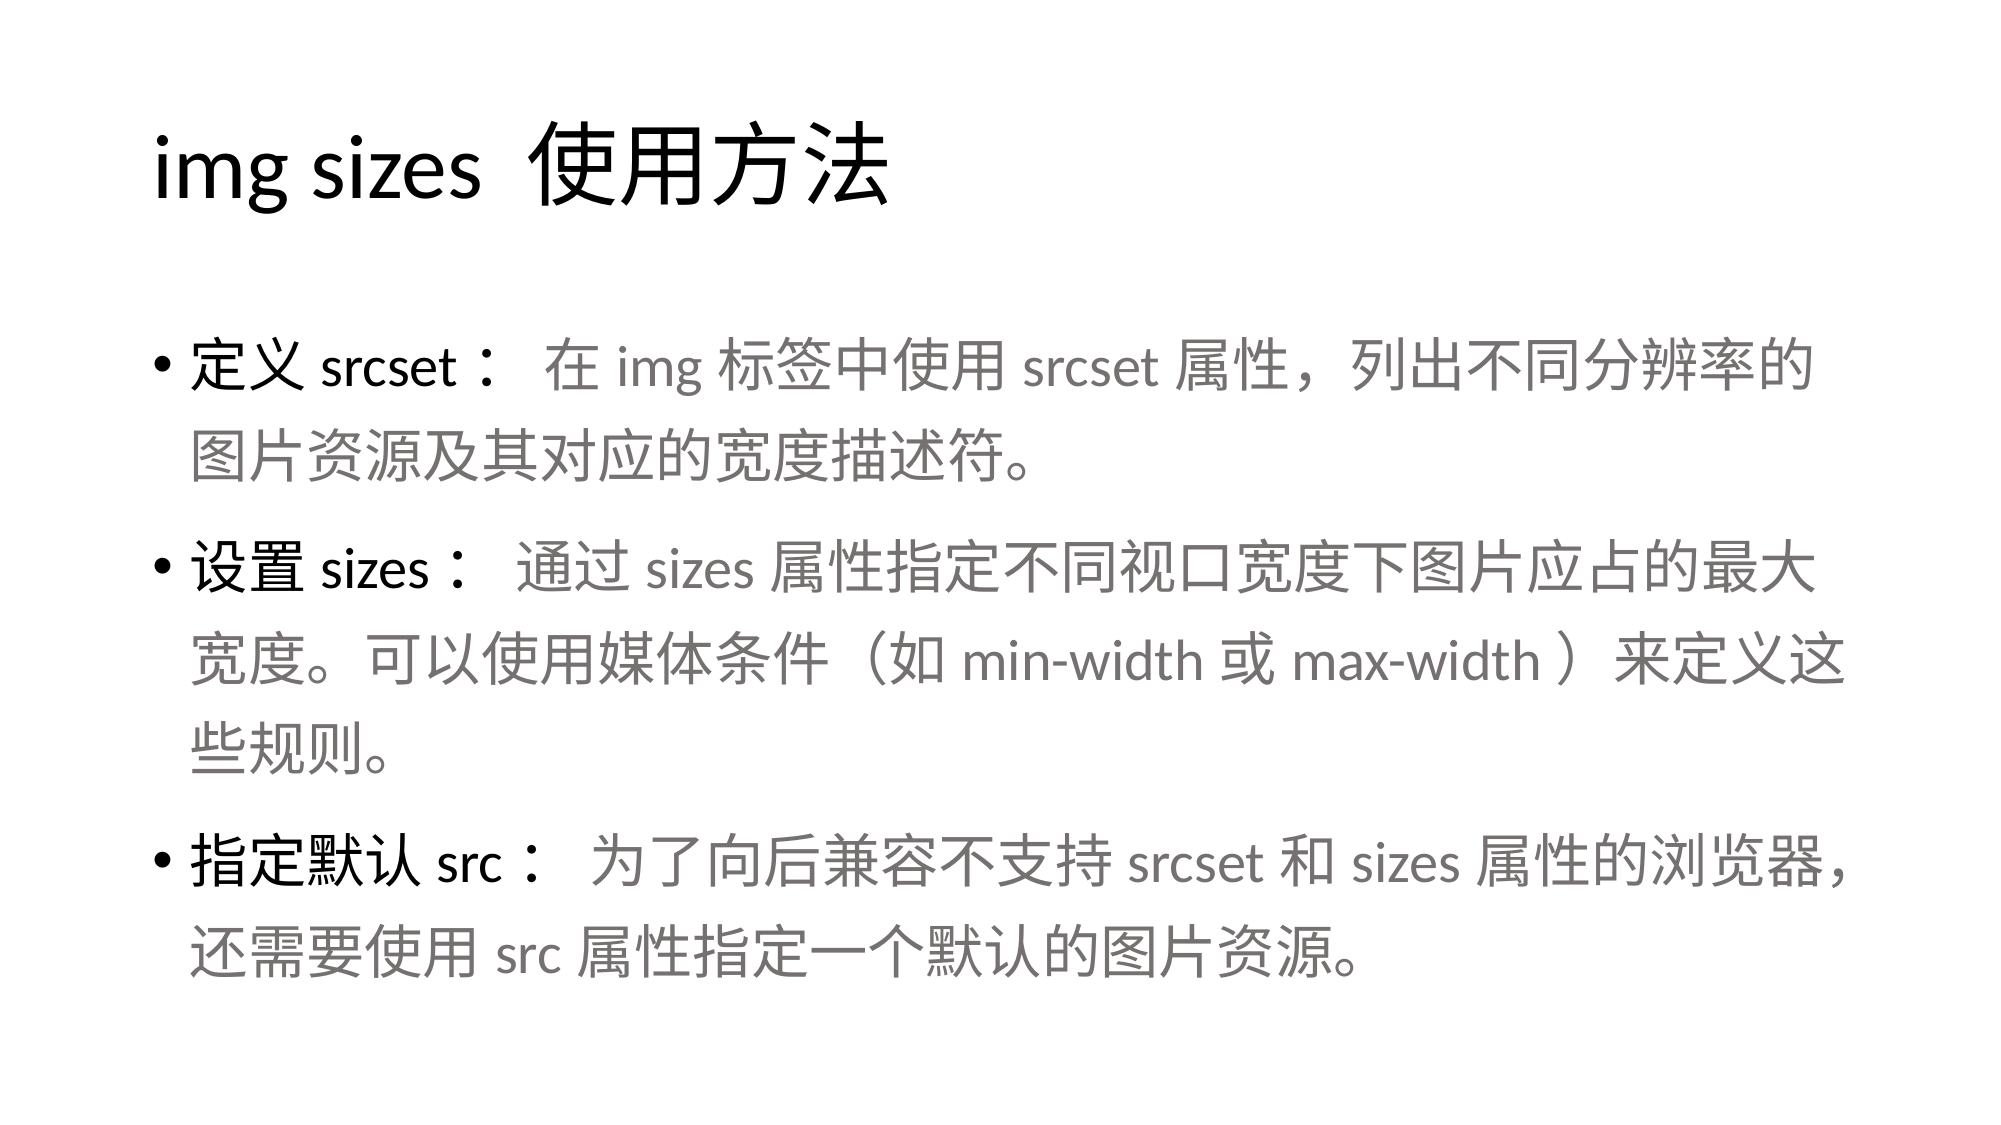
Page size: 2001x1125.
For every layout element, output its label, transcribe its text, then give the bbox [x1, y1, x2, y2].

list 定义srcset： 在img标签中使用srcset属性，列出不同分辨率的图片资源及其对应的宽度描述符。 设置sizes： 通过sizes属性指定不同视口宽度下图片应占的最大宽度。可以使用媒体条件（如min-width或max-width）来定义这些规则。 指定默认src： 为了向后兼容不支持srcset和sizes属性的浏览器，还需要使用src属性指定一个默认的图片资源。 [137, 299, 1863, 1014]
title img sizes 使用方法 [137, 59, 1863, 278]
